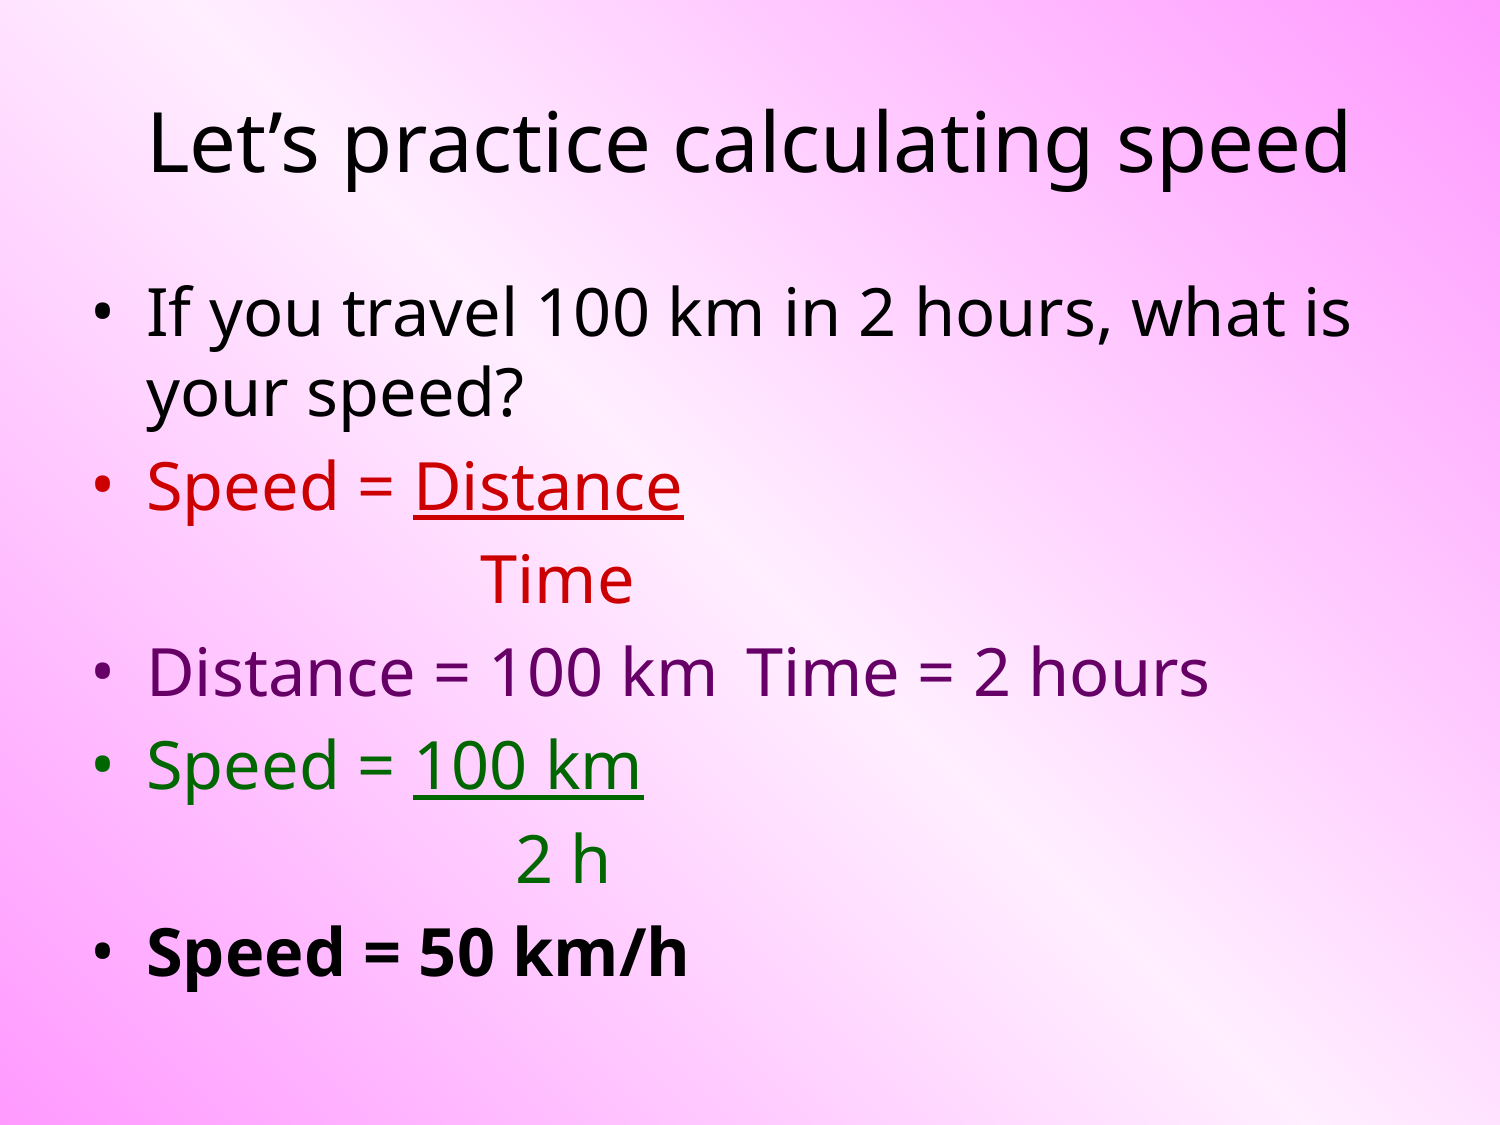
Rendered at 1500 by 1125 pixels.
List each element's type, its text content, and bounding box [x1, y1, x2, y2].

list If you travel 100 km in 2 hours, what is your speed? Speed = Distance Time Distance = 100 km Time = 2 hours Speed = 100 km 2 h Speed = 50 km/h [75, 262, 1438, 1088]
title Let’s practice calculating speed [75, 45, 1425, 233]
